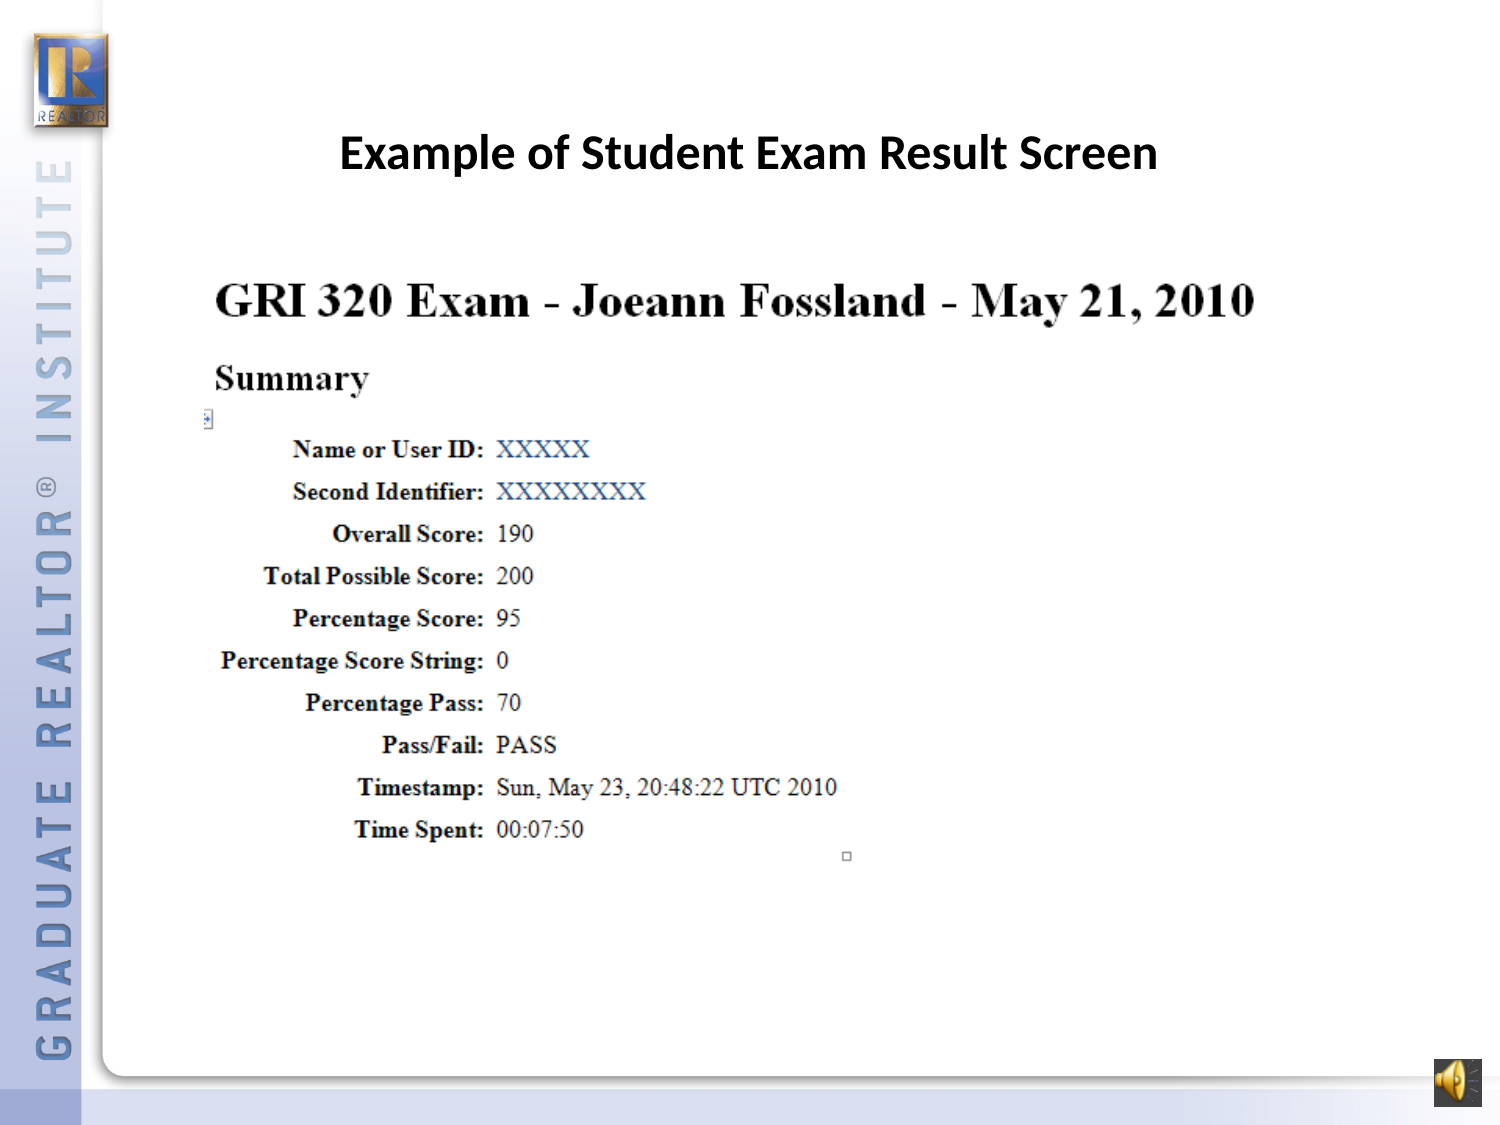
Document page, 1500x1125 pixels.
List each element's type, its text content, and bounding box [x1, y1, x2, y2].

picture [0, 0, 1500, 1125]
text_box Example of Student Exam Result Screen [324, 112, 1213, 188]
title [75, 75, 1425, 938]
